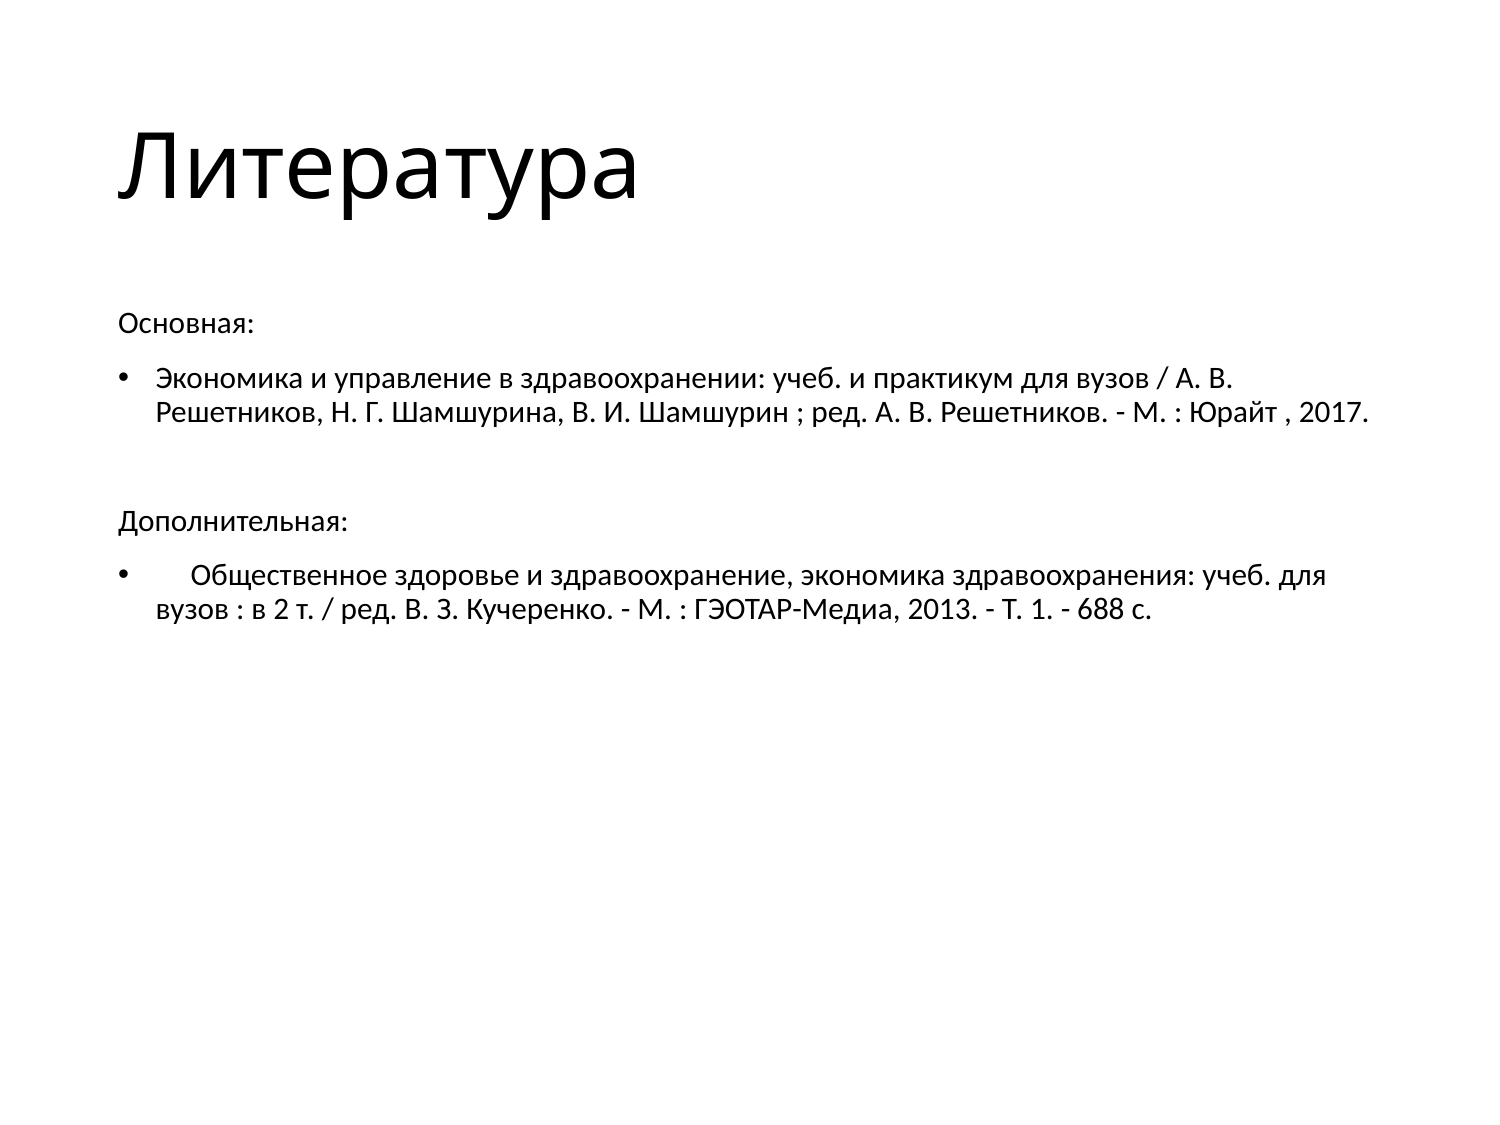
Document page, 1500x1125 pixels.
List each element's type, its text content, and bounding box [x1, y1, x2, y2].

list Основная: Экономика и управление в здравоохранении: учеб. и практикум для вузов / А. В. Решетников, Н. Г. Шамшурина, В. И. Шамшурин ; ред. А. В. Решетников. - М. : Юрайт , 2017. Дополнительная: Общественное здоровье и здравоохранение, экономика здравоохранения: учеб. для вузов : в 2 т. / ред. В. З. Кучеренко. - М. : ГЭОТАР-Медиа, 2013. - Т. 1. - 688 с. [103, 299, 1397, 1014]
title Литература [103, 59, 1397, 278]
